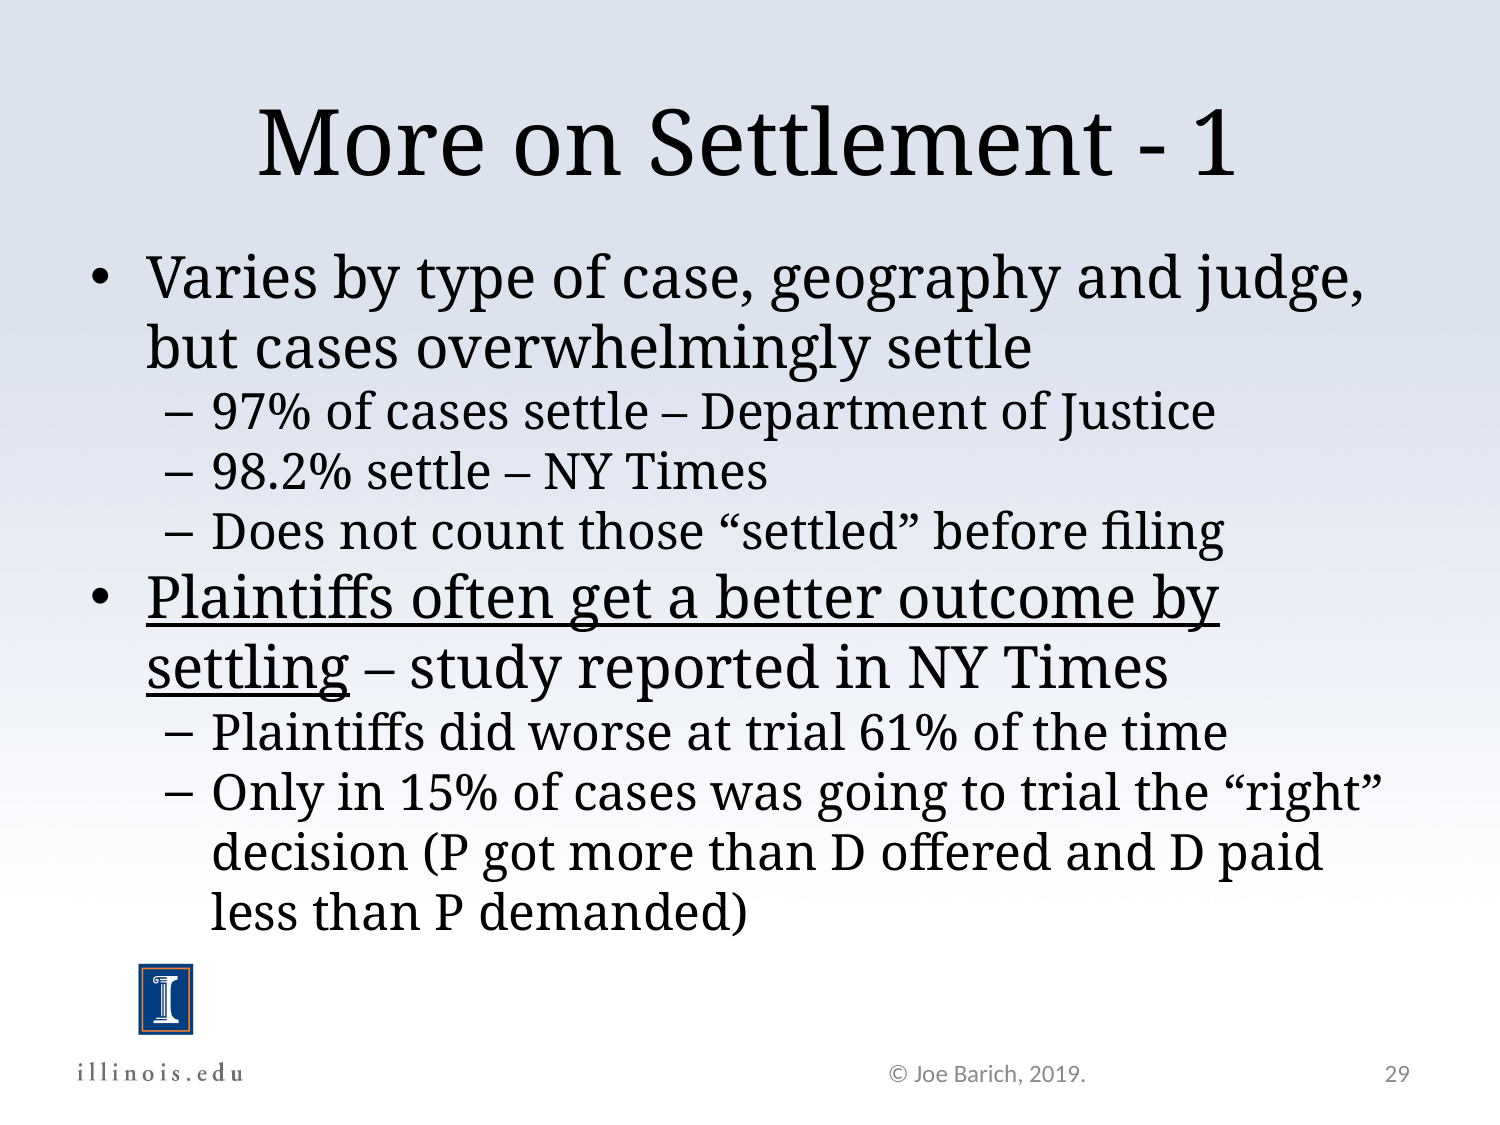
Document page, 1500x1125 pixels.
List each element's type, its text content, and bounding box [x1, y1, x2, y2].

title More on Settlement - 1 [74, 44, 1426, 232]
slide_number 29 [1250, 1042, 1425, 1103]
picture [0, 0, 1500, 1125]
footer © Joe Barich, 2019. [750, 1042, 1225, 1103]
list Varies by type of case, geography and judge, but cases overwhelmingly settle 97% of cases settle – Department of Justice 98.2% settle – NY Times Does not count those “settled” before filing Plaintiffs often get a better outcome by settling – study reported in NY Times Plaintiffs did worse at trial 61% of the time Only in 15% of cases was going to trial the “right” decision (P got more than D offered and D paid less than P demanded) [74, 232, 1426, 1026]
